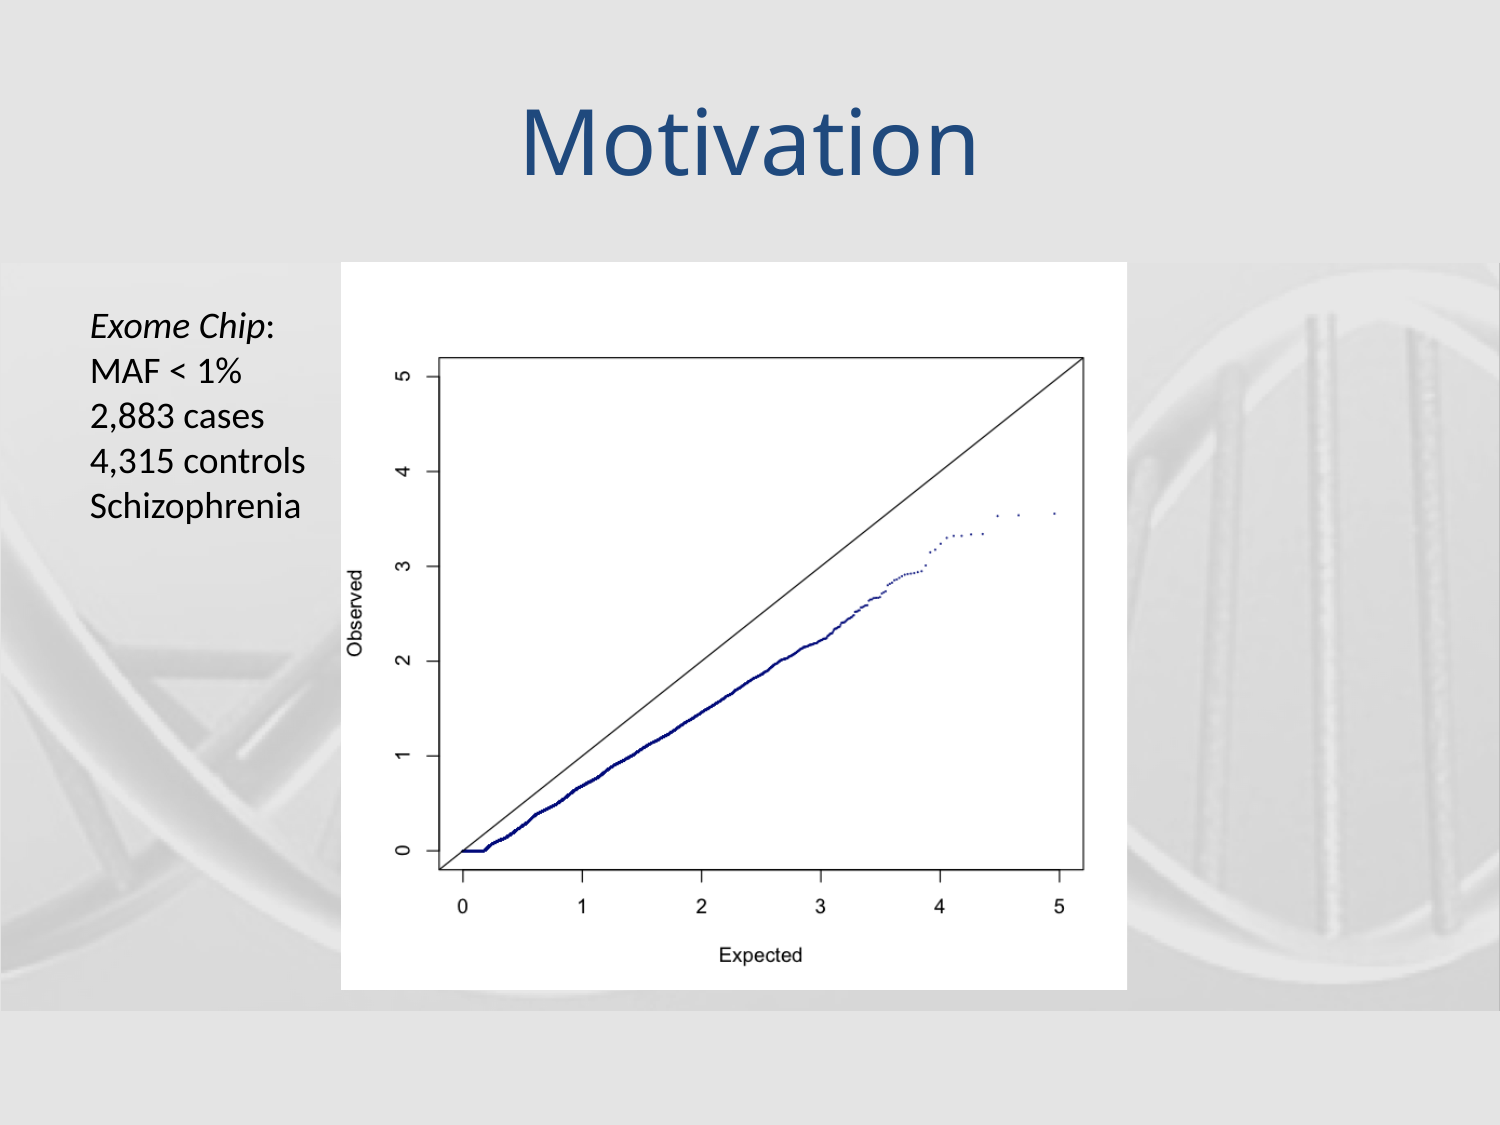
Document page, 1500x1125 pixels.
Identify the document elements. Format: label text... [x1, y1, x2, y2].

title Motivation [75, 45, 1425, 233]
text_box Exome Chip: MAF < 1% 2,883 cases 4,315 controls Schizophrenia [74, 293, 334, 533]
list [340, 262, 1128, 990]
